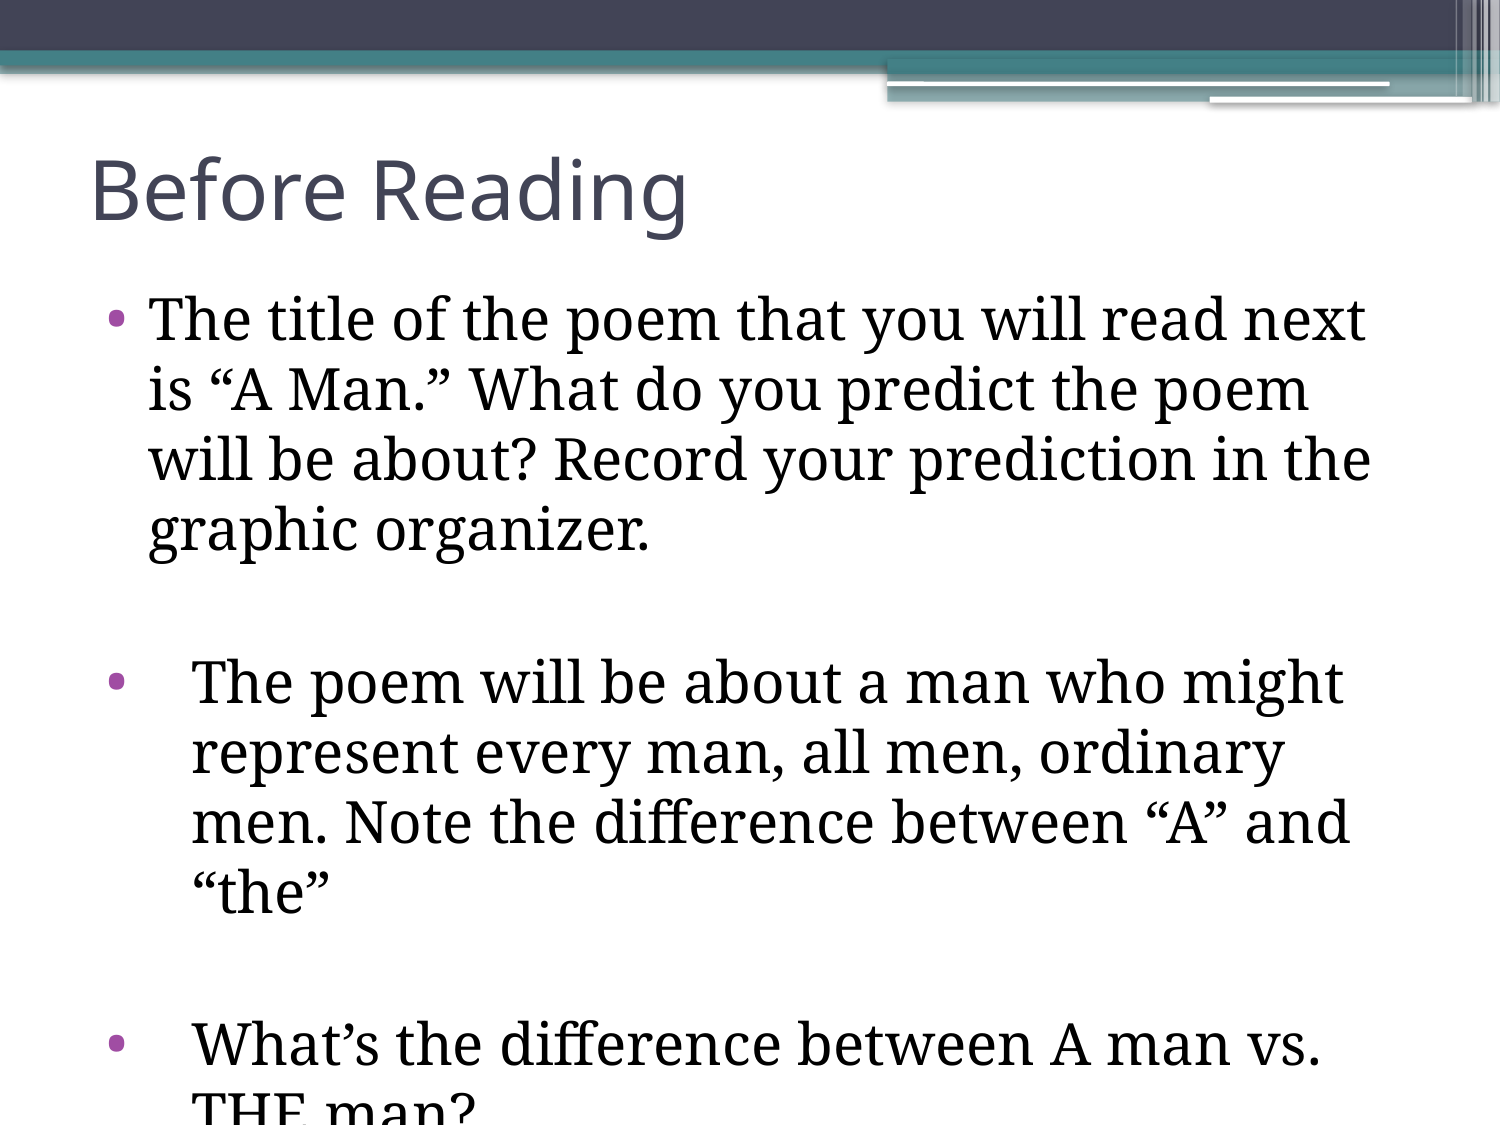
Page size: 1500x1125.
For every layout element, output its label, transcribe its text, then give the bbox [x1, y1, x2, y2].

list The title of the poem that you will read next is “A Man.” What do you predict the poem will be about? Record your prediction in the graphic organizer. The poem will be about a man who might represent every man, all men, ordinary men. Note the difference between “A” and “the” What’s the difference between A man vs. THE man? [73, 275, 1424, 1072]
title Before Reading [73, 99, 1424, 275]
